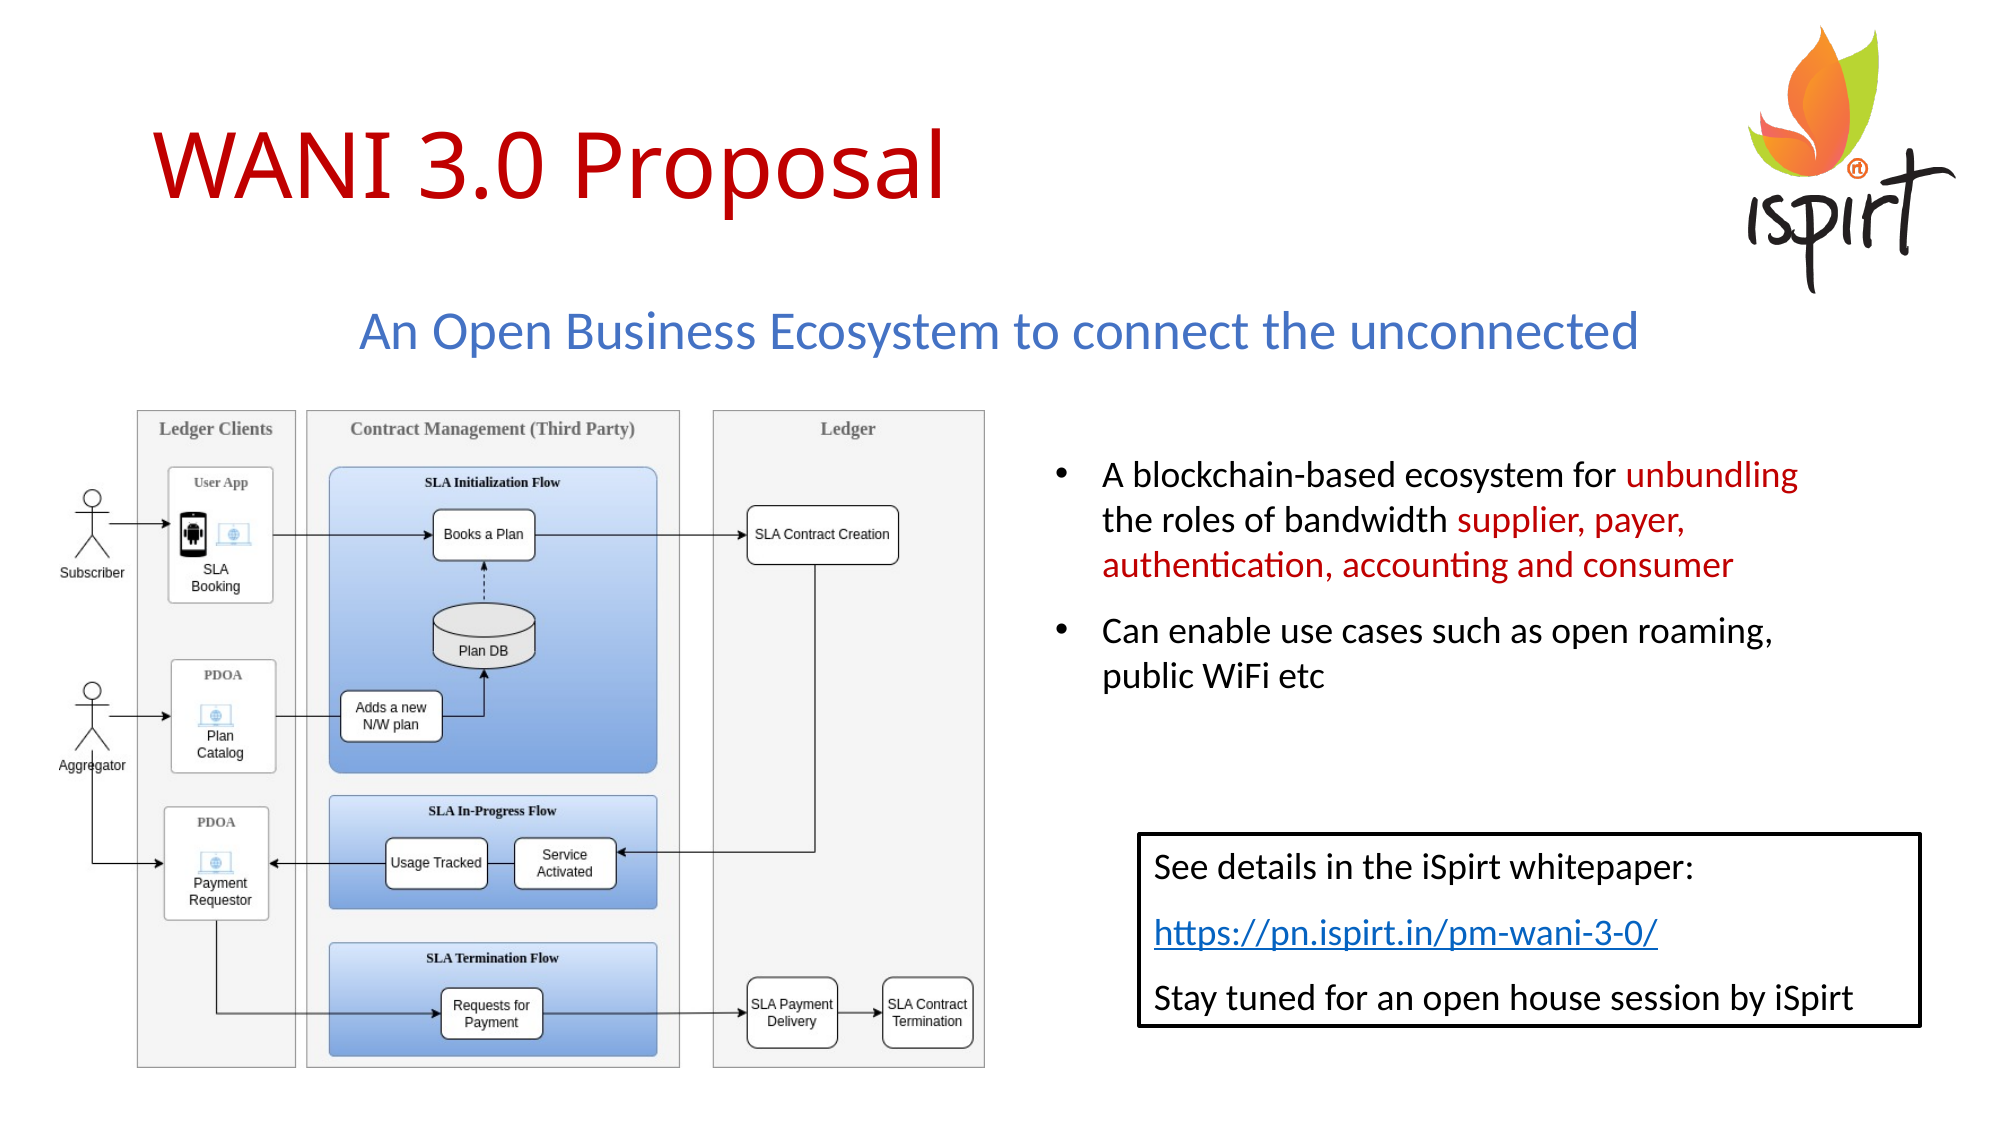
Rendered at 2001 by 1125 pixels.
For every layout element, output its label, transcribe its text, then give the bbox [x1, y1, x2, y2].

picture [1686, 0, 1956, 294]
picture [59, 410, 985, 1068]
title WANI 3.0 Proposal [137, 59, 1686, 278]
list An Open Business Ecosystem to connect the unconnected [137, 294, 1863, 370]
text_box A blockchain-based ecosystem for unbundling the roles of bandwidth supplier, payer, authentication, accounting and consumer Can enable use cases such as open roaming, public WiFi etc [1040, 442, 1822, 703]
text_box See details in the iSpirt whitepaper: https://pn.ispirt.in/pm-wani-3-0/ Stay tuned for an open house session by iSpirt [1139, 834, 1921, 1026]
